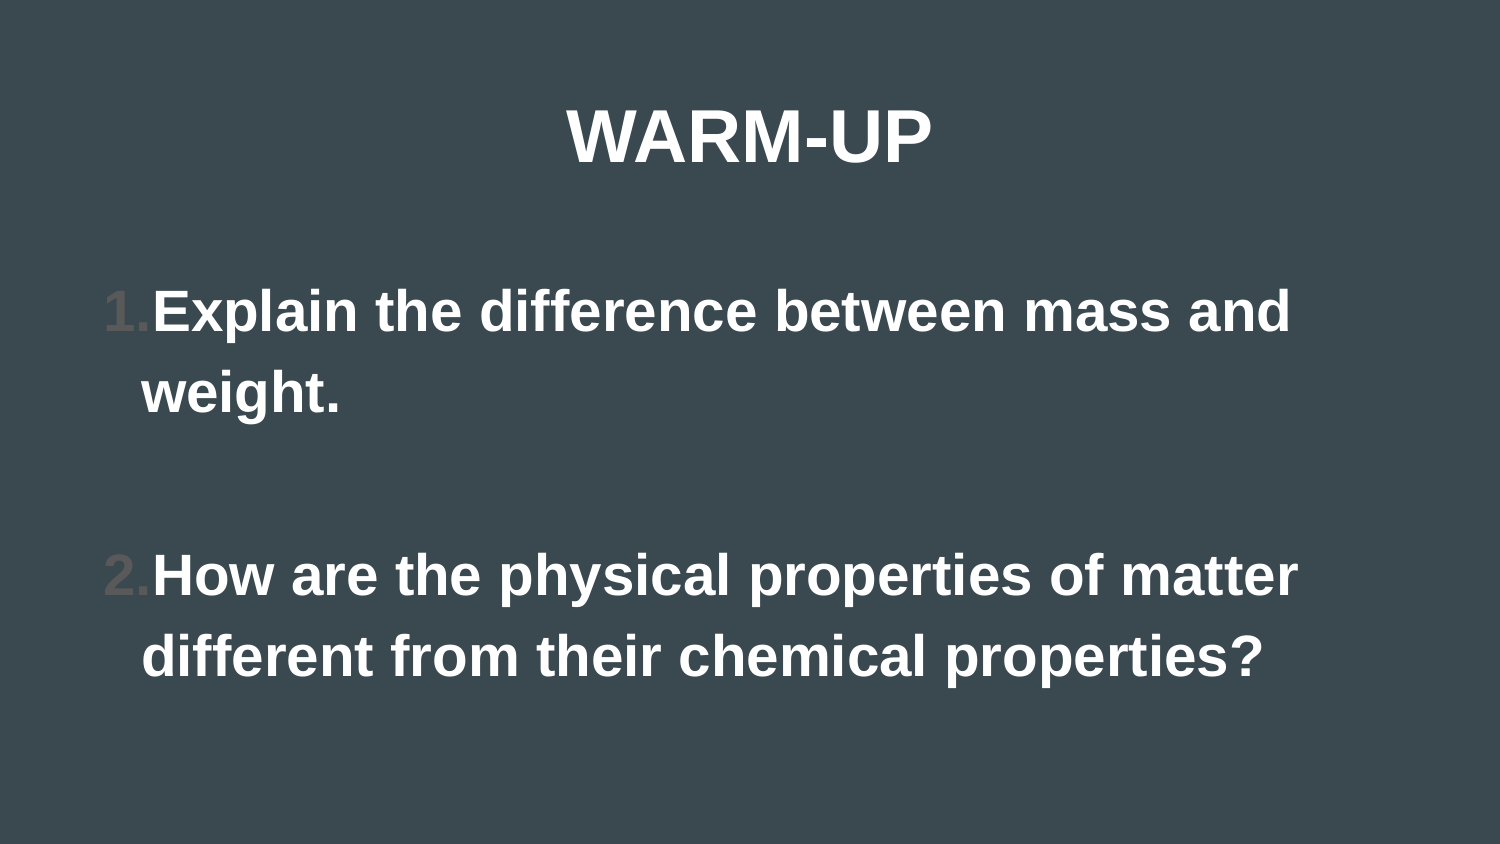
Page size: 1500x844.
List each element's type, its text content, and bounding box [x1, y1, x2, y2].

list Explain the difference between mass and weight. How are the physical properties of matter different from their chemical properties? [51, 247, 1449, 750]
title WARM-UP [51, 72, 1449, 167]
